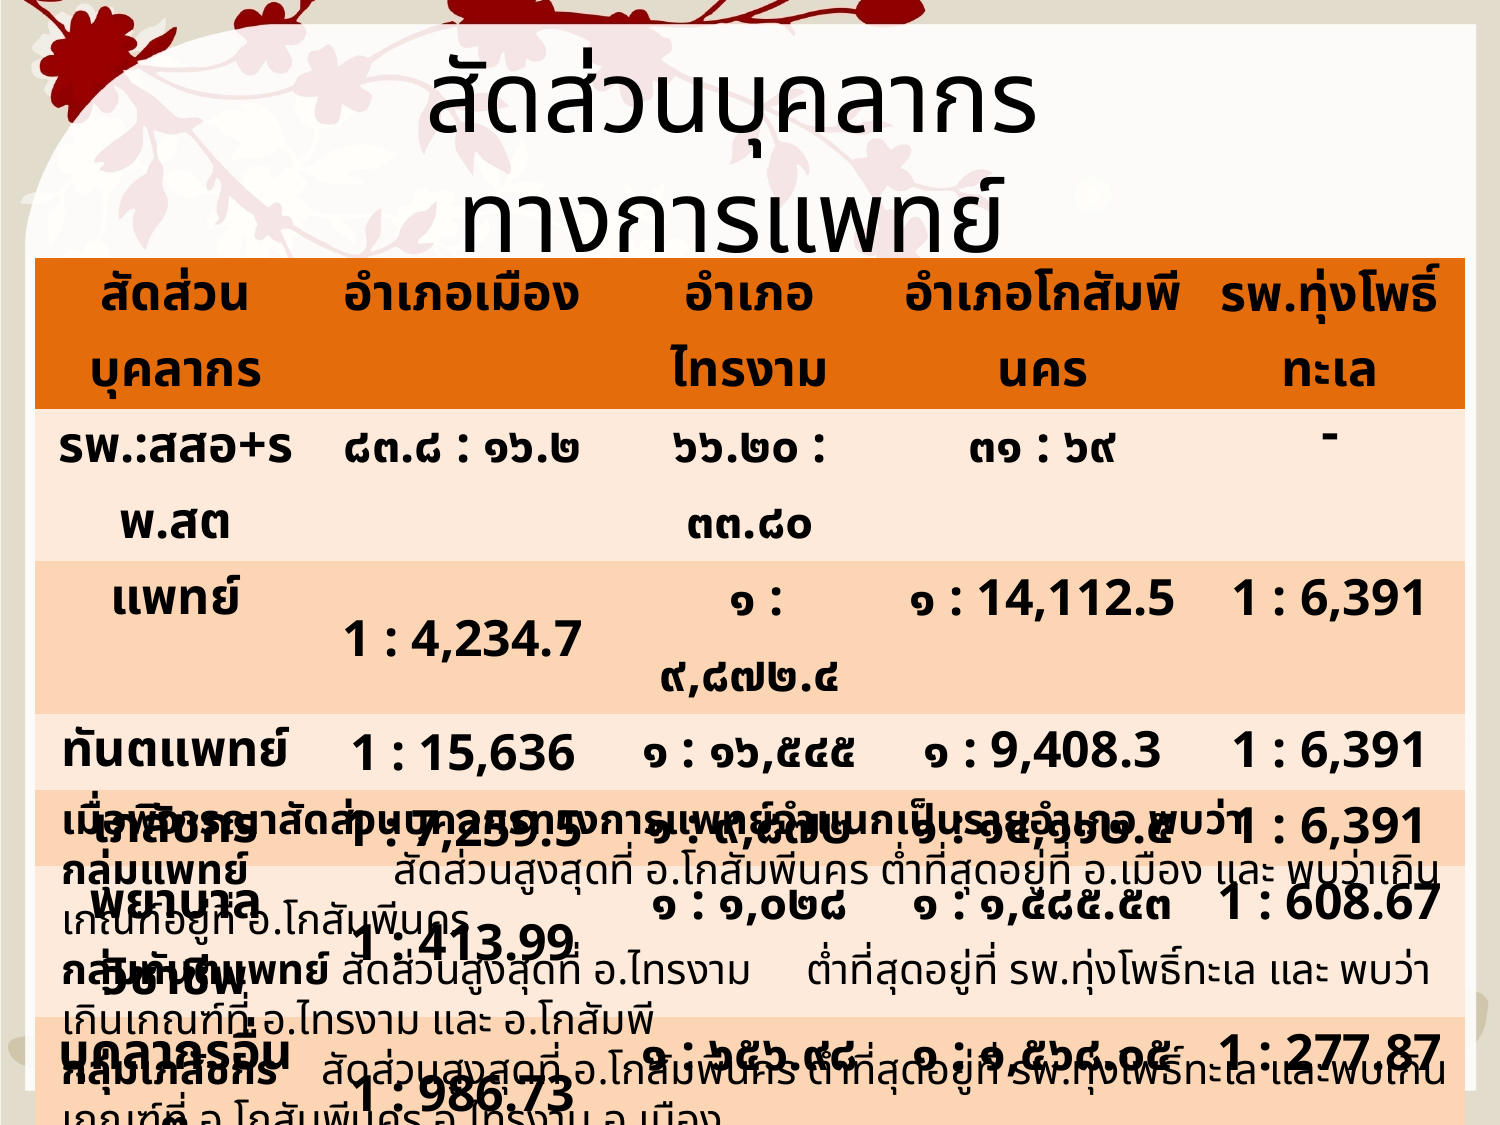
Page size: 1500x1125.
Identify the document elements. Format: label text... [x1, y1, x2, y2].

table_cell ๑ : 14,112.5 [890, 561, 1195, 714]
table_header อำเภอไทรงาม [609, 258, 890, 409]
table_cell ๘๓.๘ : ๑๖.๒ [316, 409, 609, 561]
table_cell รพ.:สสอ+รพ.สต [35, 409, 316, 561]
picture [0, 0, 1500, 1125]
table_cell เภสัชกร [35, 790, 46, 866]
table_cell 1 : 15,636 [316, 714, 609, 785]
table_header สัดส่วนบุคลากร [35, 258, 316, 409]
table_cell ๑ : 9,408.3 [890, 714, 1195, 785]
table_header อำเภอเมือง [316, 258, 609, 409]
table_header อำเภอโกสัมพีนคร [890, 258, 1195, 409]
table_cell 1 : 6,391 [1195, 714, 1465, 785]
table_cell พยาบาลวิชาชีพ [35, 866, 46, 1017]
table_cell แพทย์ [35, 561, 316, 714]
table_cell ๓๑ : ๖๙ [890, 409, 1195, 561]
table_cell ทันตแพทย์ [35, 714, 316, 790]
text_box เมื่อพิจารณาสัดส่วนบุคลกรทางการแพทย์จำแนกเป็นรายอำเภอ พบว่า กลุ่มแพทย์ สัดส่วนสูงสุดที่ อ.โกสัมพีนคร ต่ำที่สุดอยู่ที่ อ.เมือง และ พบว่าเกินเกณฑ์อยู่ที่ อ.โกสัมพีนคร กลุ่มทันตแพทย์ สัดส่วนสูงสุดที่ อ.ไทรงาม ต่ำที่สุดอยู่ที่ รพ.ทุ่งโพธิ์ทะเล และ พบว่าเกินเกณฑ์ที่ อ.ไทรงาม และ อ.โกสัมพี กลุ่มเภสัชกร สัดส่วนสูงสุดที่ อ.โกสัมพีนคร ต่ำที่สุดอยู่ที่ รพ.ทุ่งโพธิ์ทะเล และพบเกินเกณฑ์ที่ อ.โกสัมพีนคร อ.ไทรงาม อ.เมือง พยาบาล สัดส่วนสูงสุดที่ อ.โกสัมพีนคร ต่ำที่สุดอยู่ที่ อ.เมือง [ไม่พบพยาบาลวิชาชีพรับผิดชอบประชากรสัดส่วนเกินมาตรฐาน] [46, 785, 1465, 1125]
table_cell 1 : 4,234.7 [316, 561, 609, 714]
table_cell ๖๖.๒๐ : ๓๓.๘๐ [609, 409, 890, 561]
table_header รพ.ทุ่งโพธิ์ทะเล [1195, 258, 1465, 409]
table_cell ๑ : ๑๖,๕๔๕ [609, 714, 890, 785]
title สัดส่วนบุคลากรทางการแพทย์ [316, 58, 1149, 247]
table_cell - [1195, 409, 1465, 561]
table_cell ๑ : ๙,๘๗๒.๔ [609, 561, 890, 714]
table_cell บุคลากรอื่น ๆ [35, 1017, 46, 1125]
table_cell 1 : 6,391 [1195, 561, 1465, 714]
